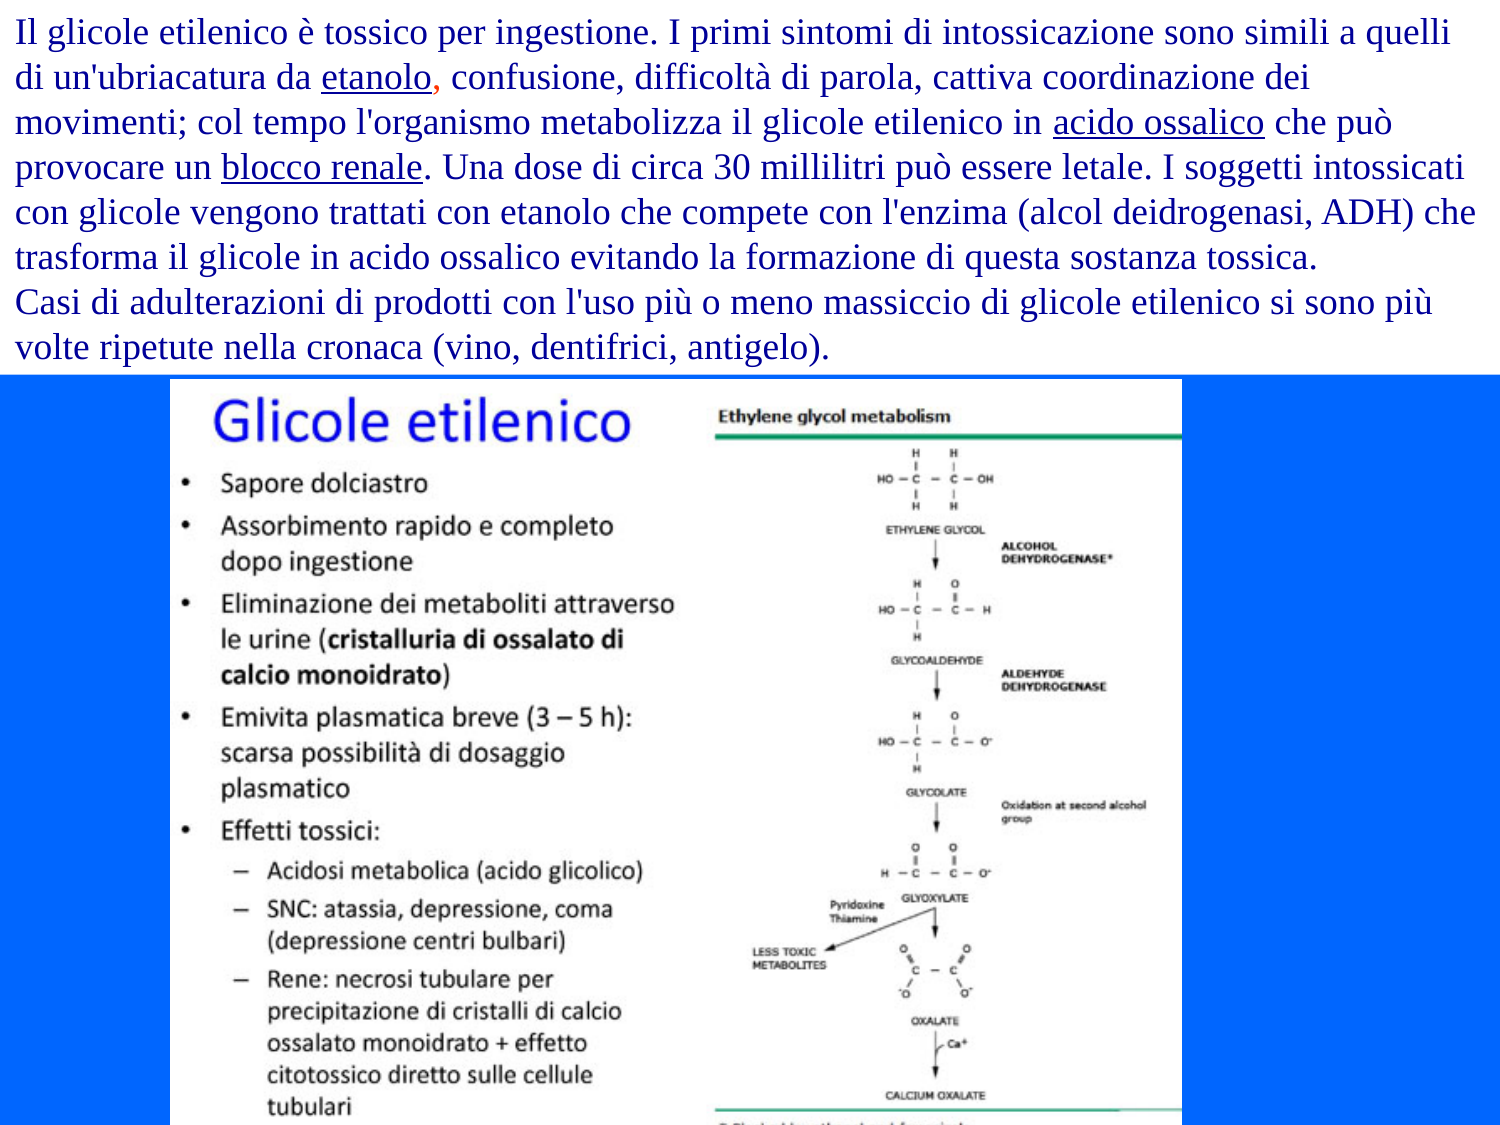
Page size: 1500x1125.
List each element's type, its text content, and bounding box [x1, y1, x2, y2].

text_box Il glicole etilenico è tossico per ingestione. I primi sintomi di intossicazione sono simili a quelli di un'ubriacatura da etanolo, confusione, difficoltà di parola, cattiva coordinazione dei movimenti; col tempo l'organismo metabolizza il glicole etilenico in acido ossalico che può provocare un blocco renale. Una dose di circa 30 millilitri può essere letale. I soggetti intossicati con glicole vengono trattati con etanolo che compete con l'enzima (alcol deidrogenasi, ADH) che trasforma il glicole in acido ossalico evitando la formazione di questa sostanza tossica. Casi di adulterazioni di prodotti con l'uso più o meno massiccio di glicole etilenico si sono più volte ripetute nella cronaca (vino, dentifrici, antigelo). [0, 0, 1500, 375]
picture [169, 378, 1183, 1125]
